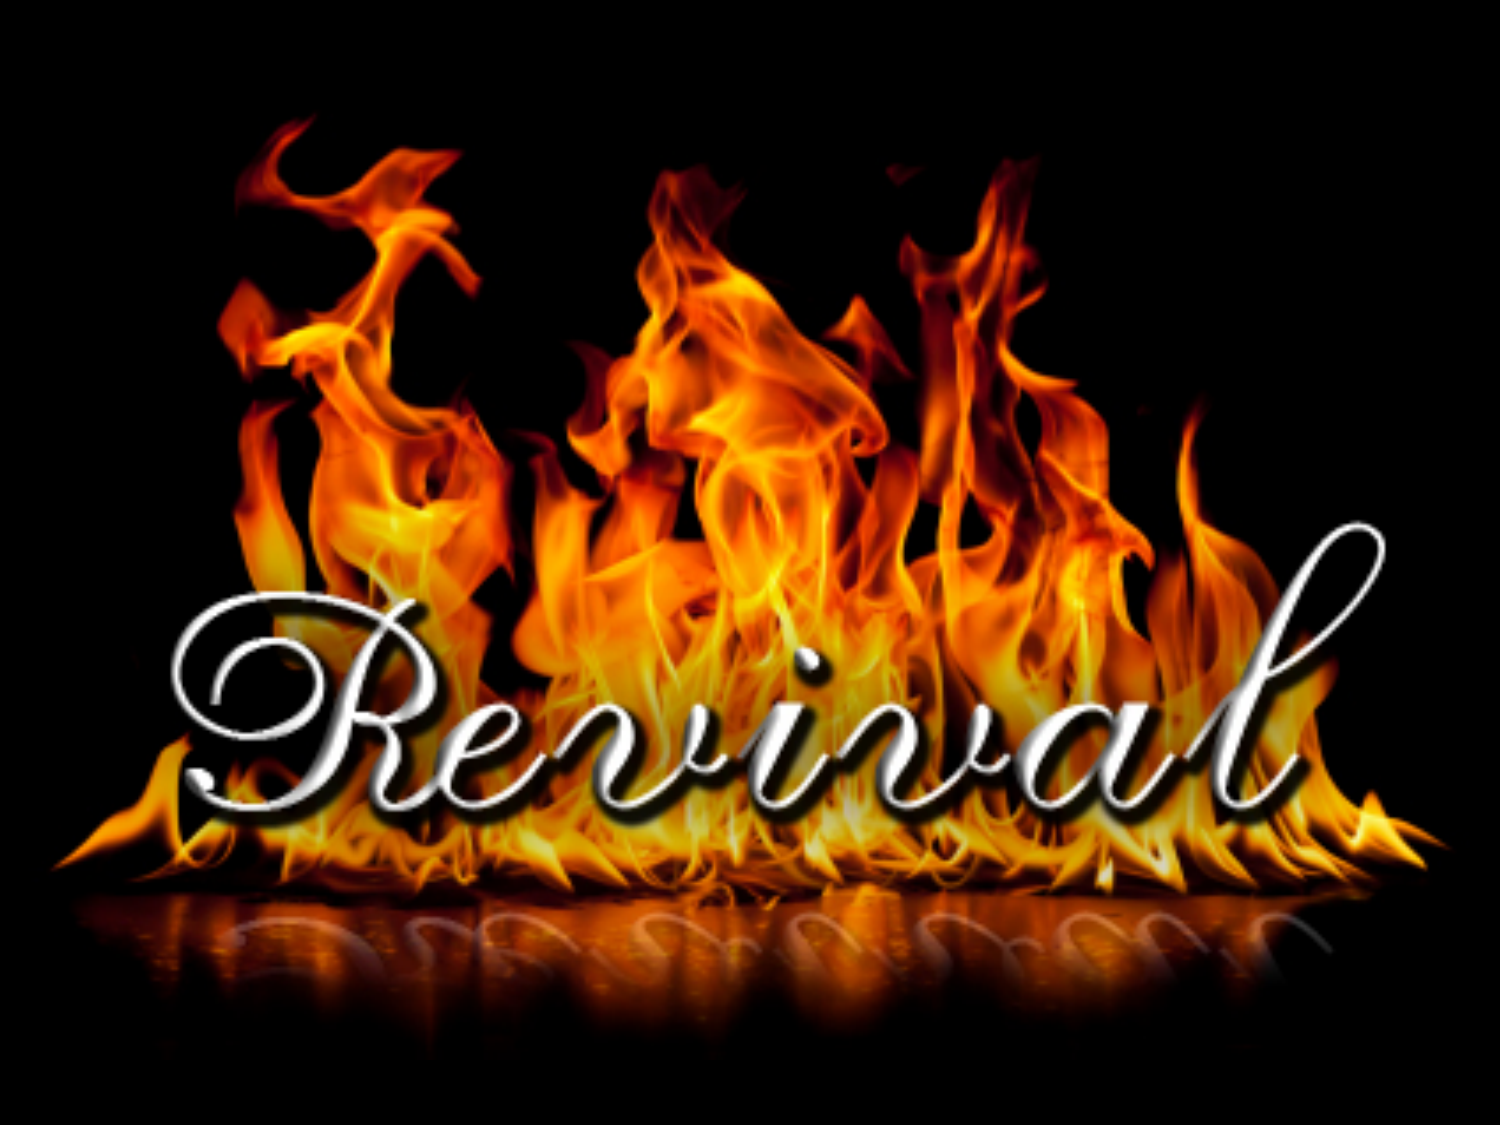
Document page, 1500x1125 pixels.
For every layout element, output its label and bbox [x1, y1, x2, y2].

picture [0, 62, 1500, 1061]
